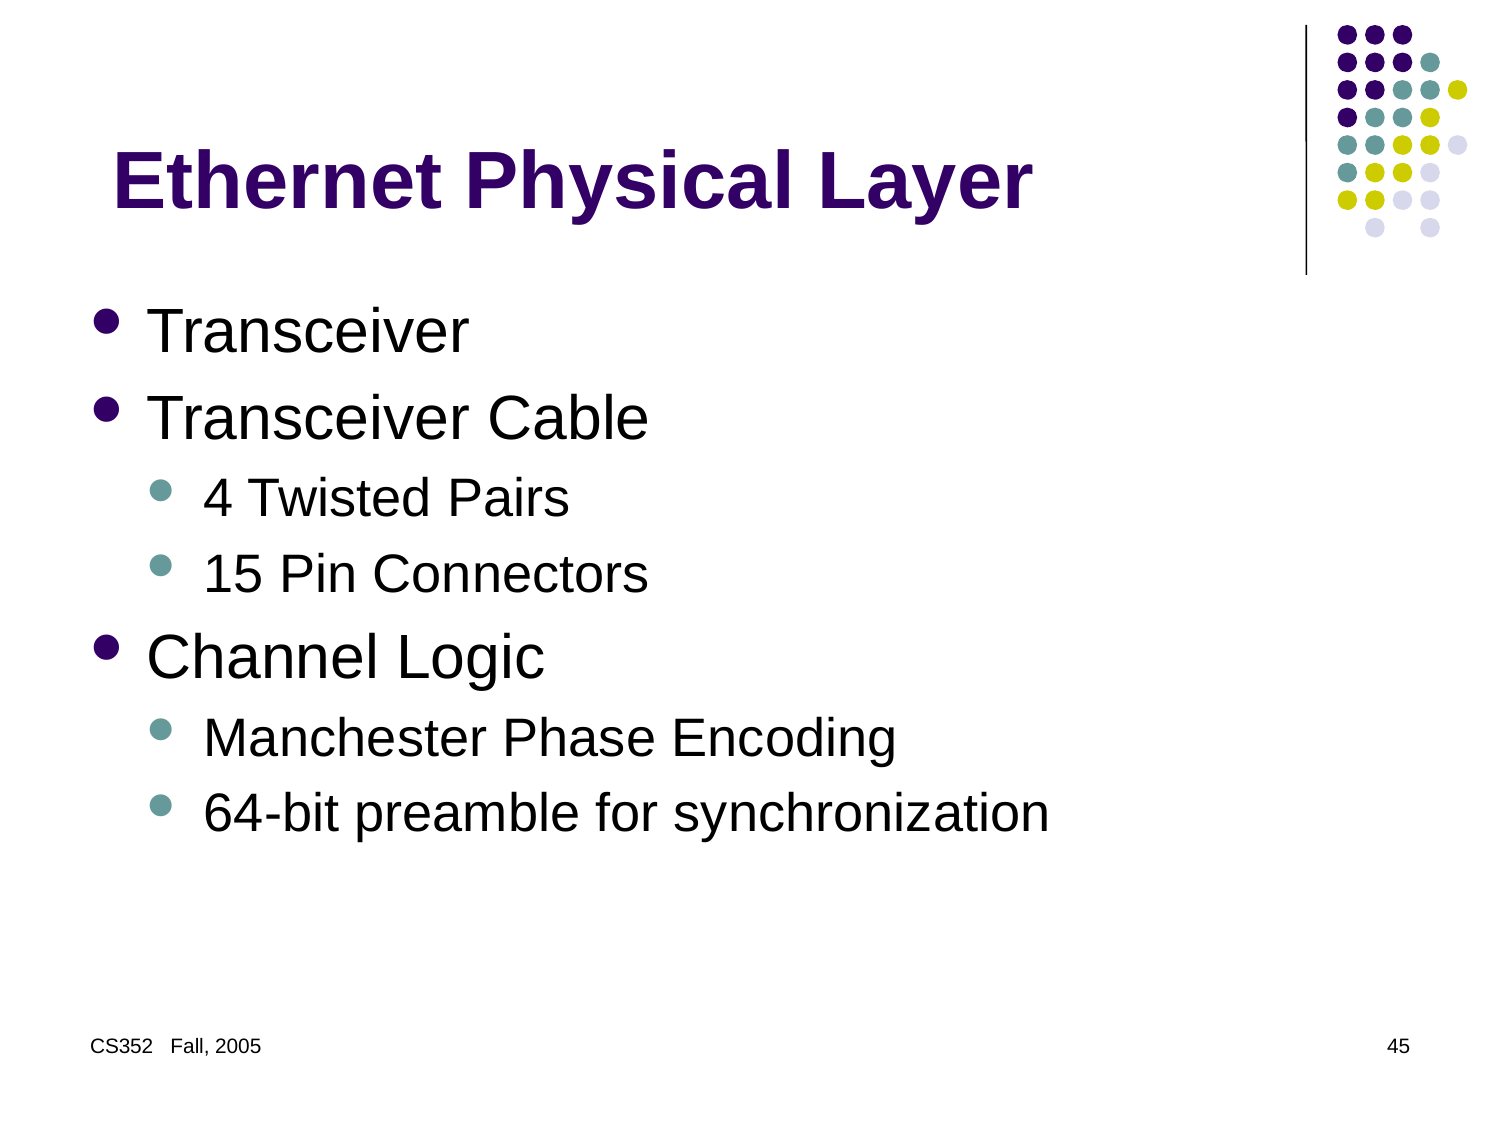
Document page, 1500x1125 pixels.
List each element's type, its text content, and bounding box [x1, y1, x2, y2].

slide_number 45 [1074, 1024, 1426, 1101]
slide_number CS352 Fall, 2005 [74, 1024, 426, 1101]
title Ethernet Physical Layer [74, 19, 1313, 233]
list Transceiver Transceiver Cable 4 Twisted Pairs 15 Pin Connectors Channel Logic Manchester Phase Encoding 64-bit preamble for synchronization [74, 281, 1426, 1006]
